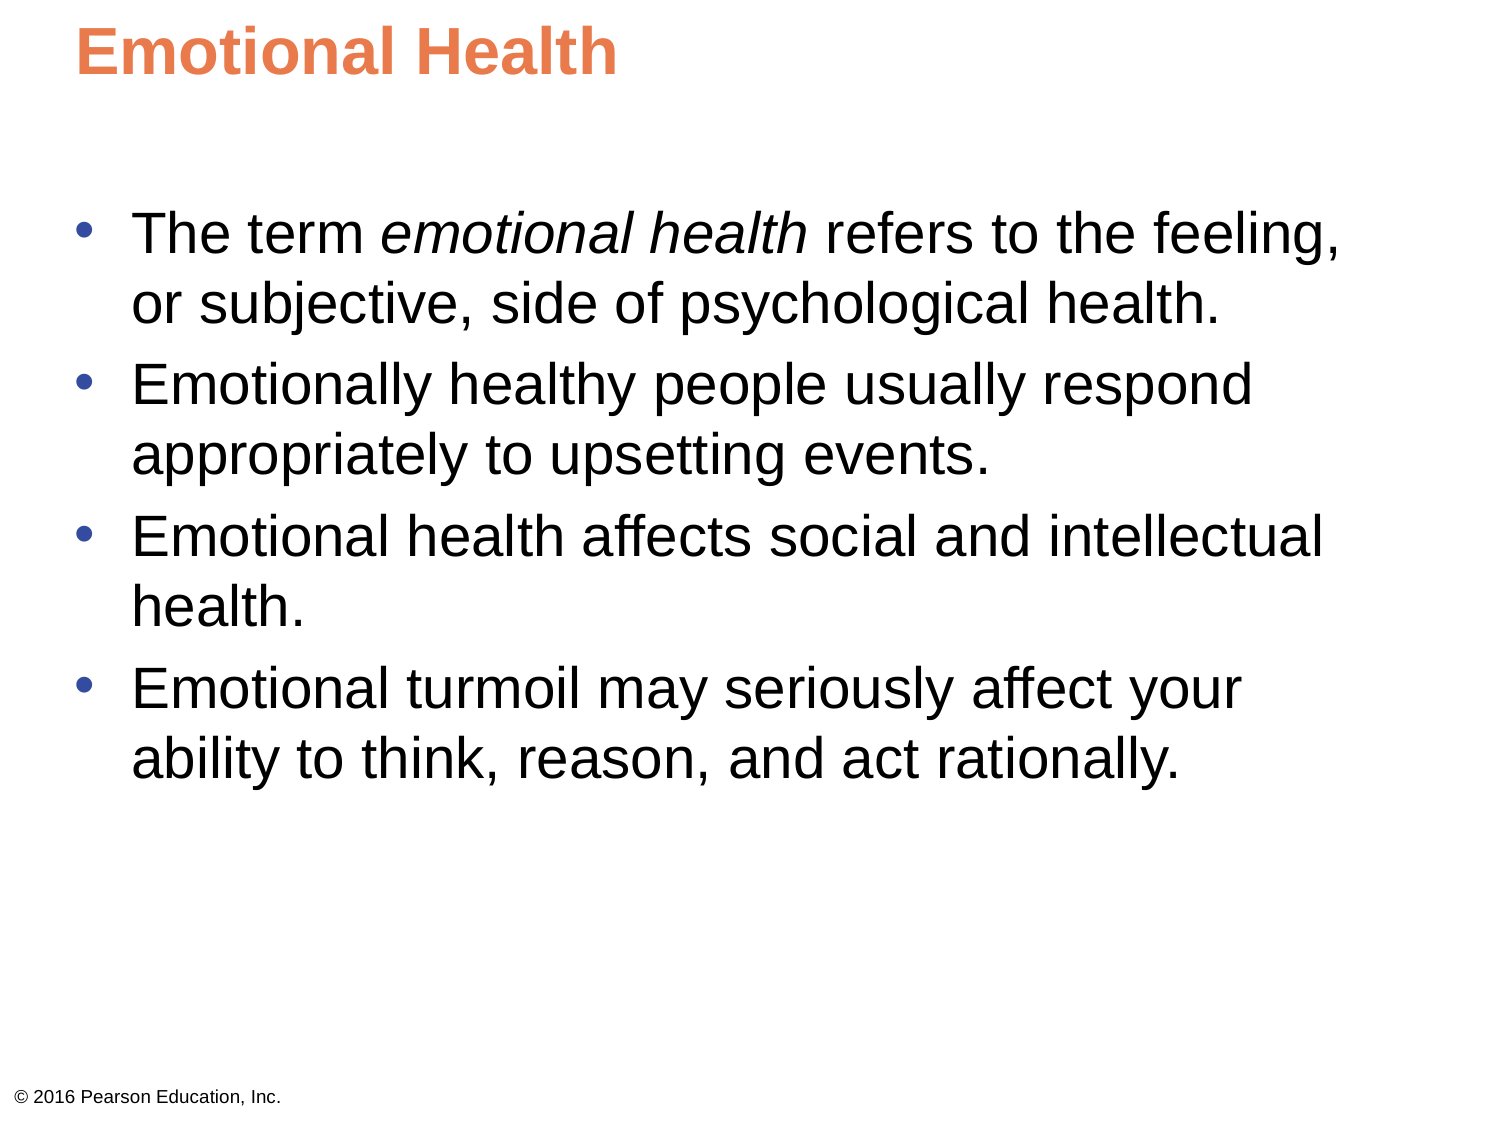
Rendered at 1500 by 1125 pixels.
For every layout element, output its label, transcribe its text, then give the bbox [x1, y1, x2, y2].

footer © 2016 Pearson Education, Inc. [14, 1084, 900, 1115]
list The term emotional health refers to the feeling, or subjective, side of psychological health. Emotionally healthy people usually respond appropriately to upsetting events. Emotional health affects social and intellectual health. Emotional turmoil may seriously affect your ability to think, reason, and act rationally. [59, 187, 1410, 1025]
title Emotional Health [0, 0, 1500, 96]
